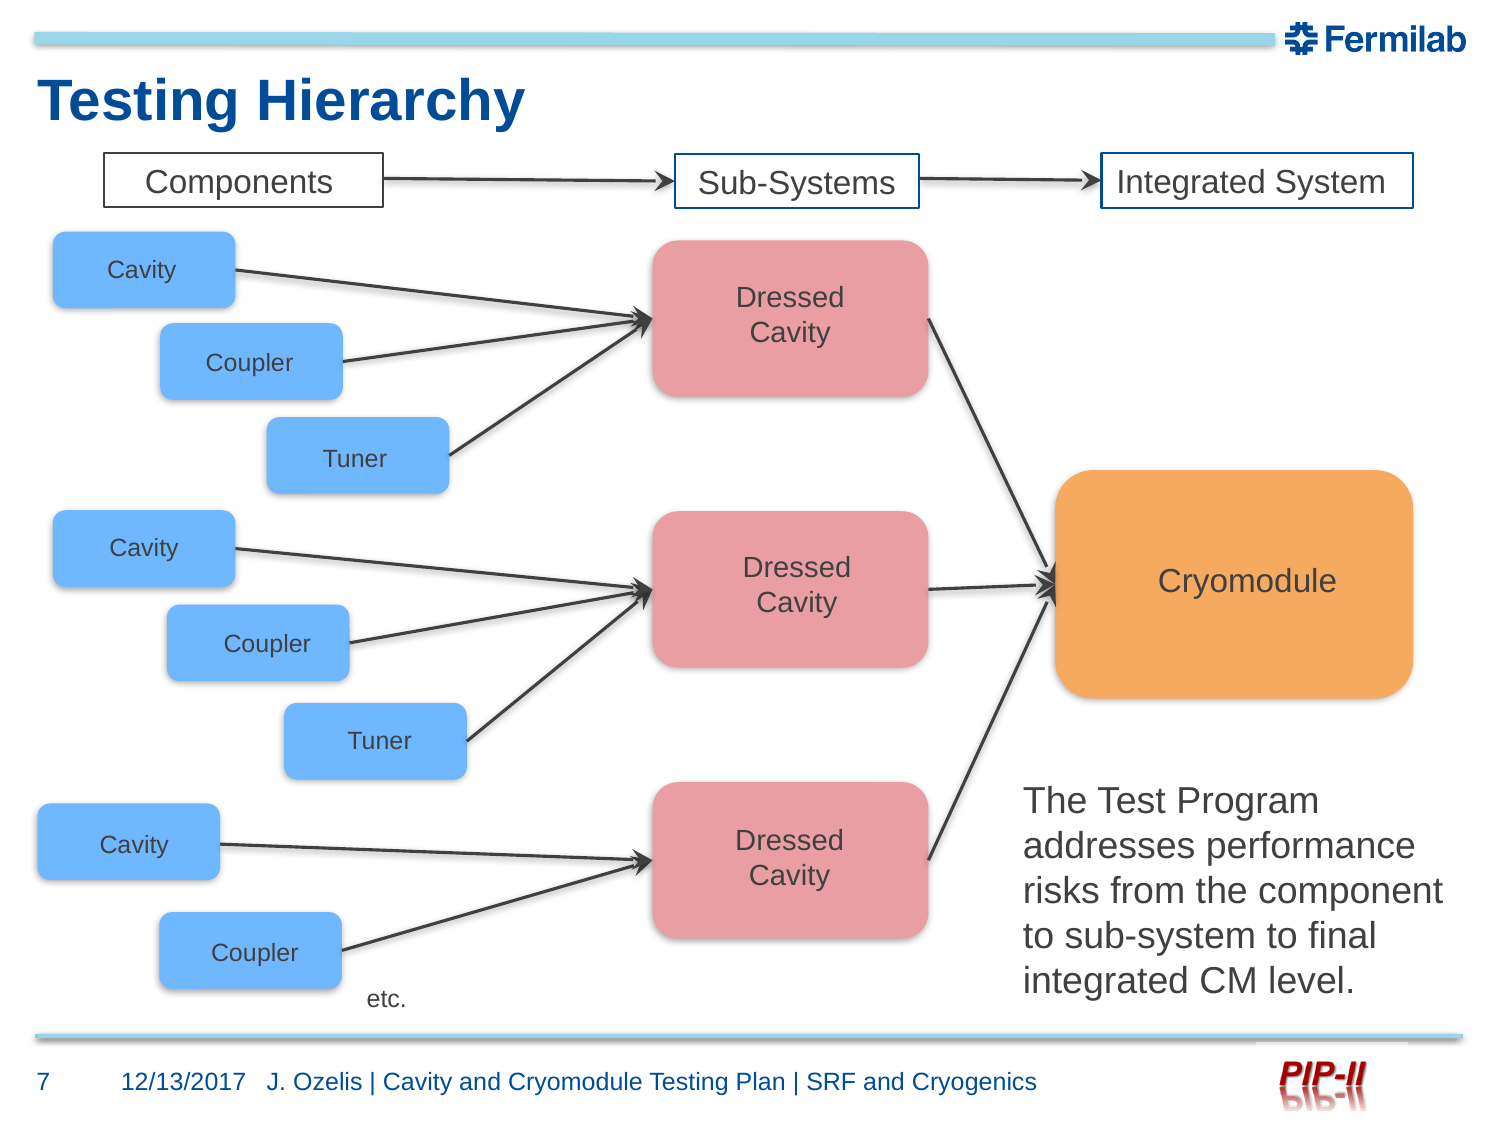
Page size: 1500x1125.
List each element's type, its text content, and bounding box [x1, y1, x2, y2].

text_box Dressed Cavity [713, 541, 881, 626]
text_box [283, 702, 468, 781]
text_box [235, 269, 653, 319]
text_box Dressed Cavity [707, 270, 874, 356]
text_box [651, 781, 930, 940]
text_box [235, 548, 653, 590]
text_box [52, 509, 237, 588]
text_box Tuner [307, 434, 409, 480]
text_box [928, 318, 1056, 583]
text_box Coupler [196, 928, 338, 974]
text_box [158, 911, 343, 990]
text_box Components [104, 152, 384, 208]
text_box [342, 318, 447, 362]
title Testing Hierarchy [37, 61, 1463, 132]
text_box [928, 584, 1056, 590]
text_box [449, 318, 653, 456]
text_box Coupler [208, 620, 350, 665]
text_box [166, 603, 351, 682]
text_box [349, 598, 653, 644]
text_box [651, 239, 930, 398]
text_box Cavity [84, 821, 226, 866]
text_box Cryomodule [1143, 552, 1360, 607]
text_box [265, 416, 451, 495]
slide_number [120, 1065, 254, 1106]
picture [1285, 22, 1466, 55]
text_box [466, 650, 653, 742]
slide_number 7 [36, 1065, 105, 1105]
footer J. Ozelis | Cavity and Cryomodule Testing Plan | SRF and Cryogenics [266, 1065, 1176, 1105]
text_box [928, 597, 1056, 861]
text_box Sub-Systems [674, 153, 920, 209]
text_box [341, 867, 653, 951]
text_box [382, 178, 676, 182]
text_box Dressed Cavity [706, 813, 873, 899]
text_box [219, 843, 653, 861]
text_box Tuner [332, 717, 434, 762]
text_box The Test Program addresses performance risks from the component to sub-system to final integrated CM level. [1008, 768, 1461, 1022]
text_box Cavity [92, 246, 234, 291]
picture [1256, 1042, 1408, 1125]
text_box [36, 802, 221, 881]
text_box [651, 510, 923, 669]
text_box [159, 322, 344, 401]
text_box Integrated System [1101, 152, 1414, 208]
text_box Cavity [94, 524, 236, 569]
text_box [52, 230, 237, 310]
text_box Coupler [190, 339, 332, 384]
text_box etc. [351, 975, 493, 1020]
text_box [1059, 469, 1415, 700]
